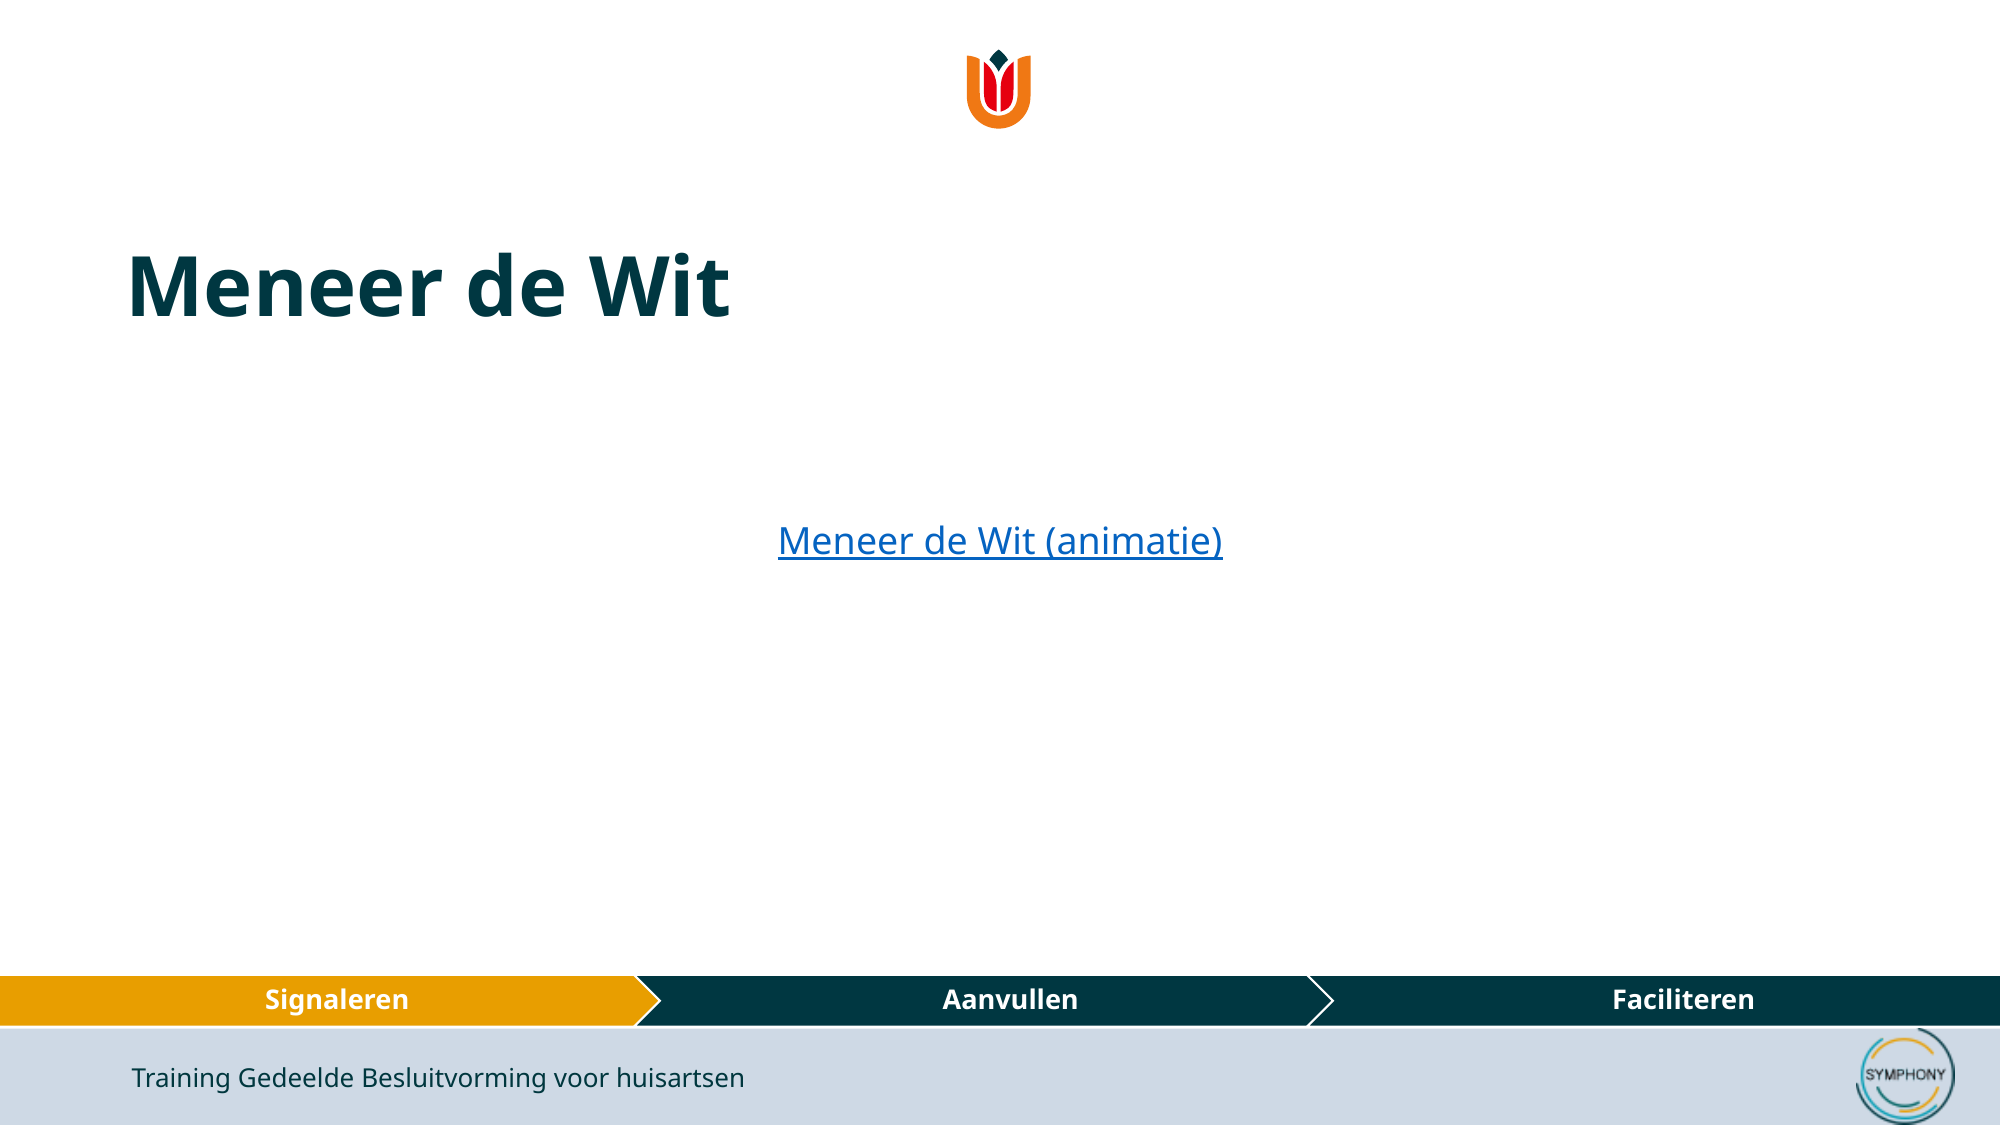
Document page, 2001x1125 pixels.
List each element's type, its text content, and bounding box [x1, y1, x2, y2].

picture [1856, 1028, 1955, 1125]
text_box Meneer de Wit (animatie) [500, 509, 1500, 576]
footer Training Gedeelde Besluitvorming voor huisartsen [116, 1046, 792, 1107]
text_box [0, 974, 2000, 1027]
title Meneer de Wit [110, 180, 1877, 398]
